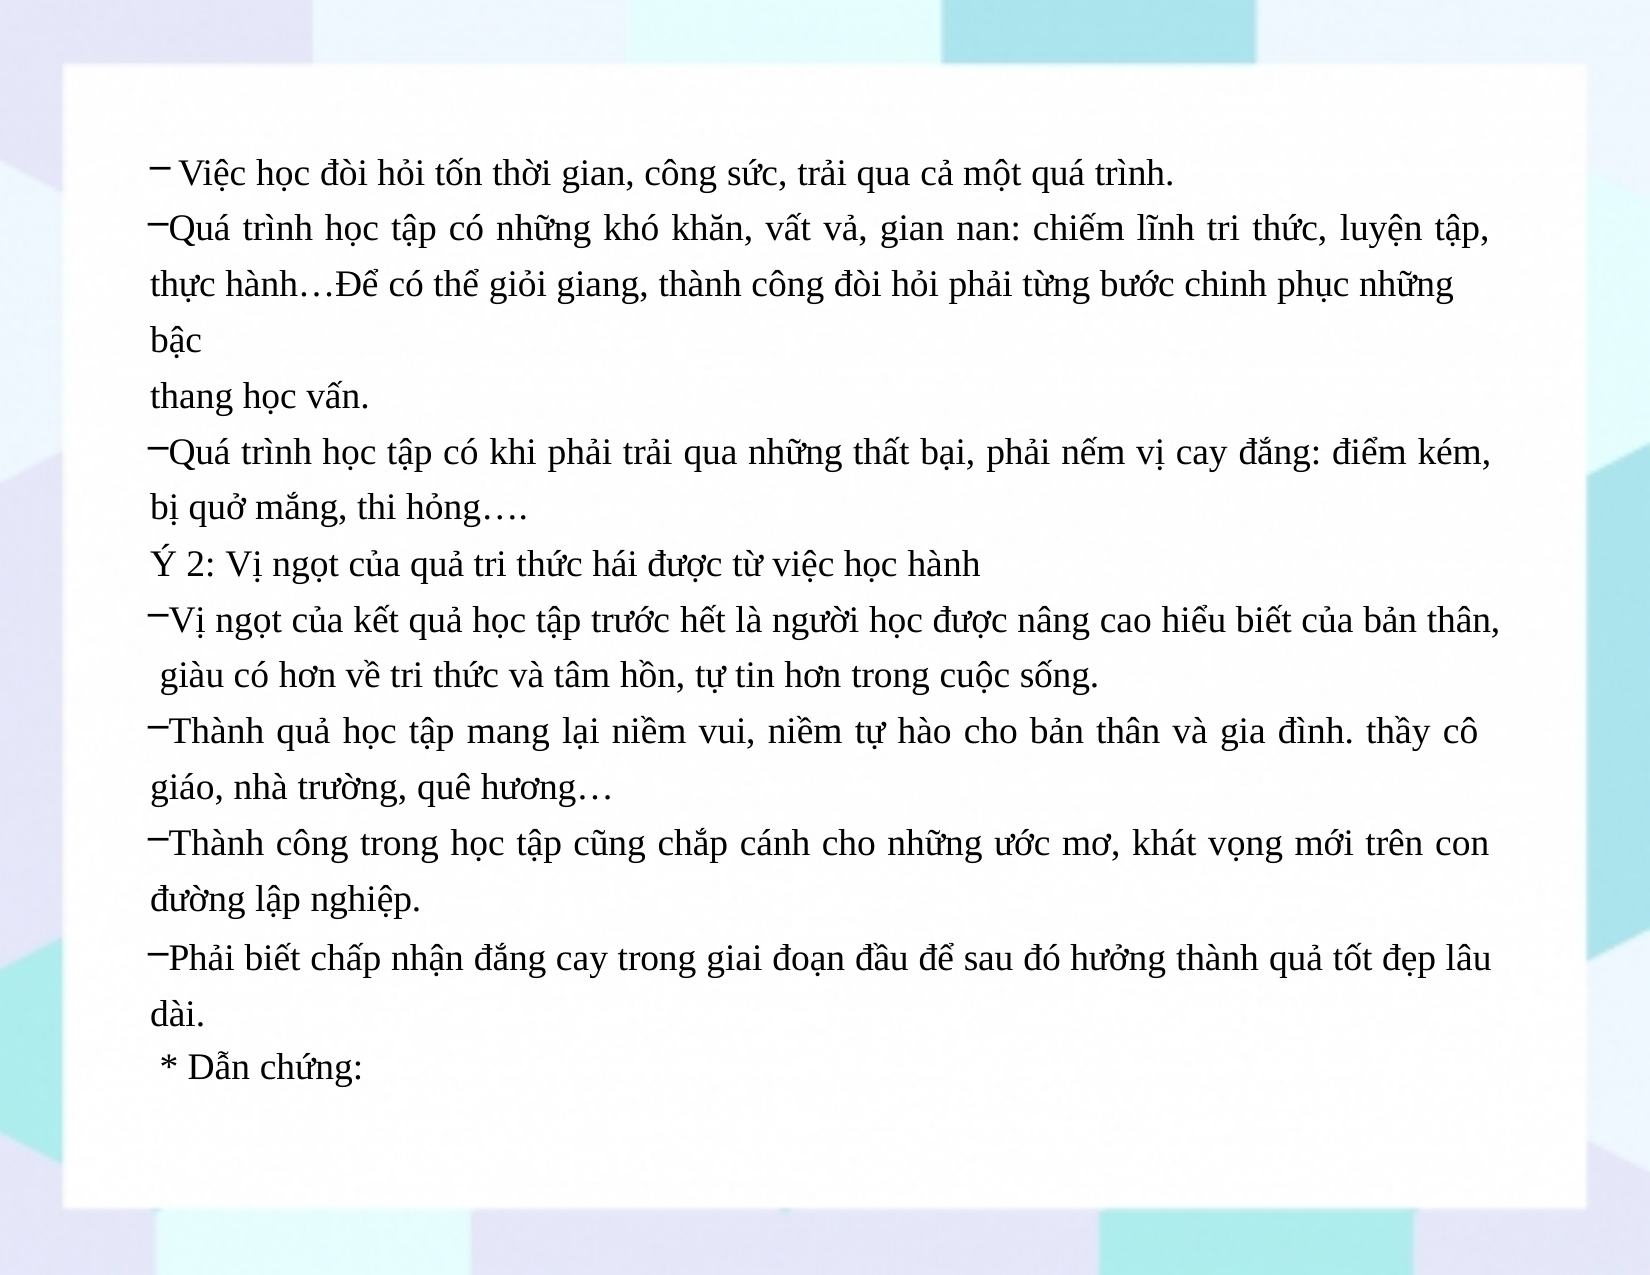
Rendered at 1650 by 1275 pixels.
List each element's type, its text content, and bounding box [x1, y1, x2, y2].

picture [0, 0, 1650, 1275]
text_box Việc học đòi hỏi tốn thời gian, công sức, trải qua cả một quá trình. Quá trình học tập có những khó khăn, vất vả, gian nan: chiếm lĩnh tri thức, luyện tập, thực hành…Để có thể giỏi giang, thành công đòi hỏi phải từng bước chinh phục những bậc thang học vấn. Quá trình học tập có khi phải trải qua những thất bại, phải nếm vị cay đắng: điểm kém, bị quở mắng, thi hỏng…. Ý 2: Vị ngọt của quả tri thức hái được từ việc học hành Vị ngọt của kết quả học tập trước hết là người học được nâng cao hiểu biết của bản thân, giàu có hơn về tri thức và tâm hồn, tự tin hơn trong cuộc sống. Thành quả học tập mang lại niềm vui, niềm tự hào cho bản thân và gia đình. thầy cô giáo, nhà trường, quê hương… Thành công trong học tập cũng chắp cánh cho những ước mơ, khát vọng mới trên con đường lập nghiệp. Phải biết chấp nhận đắng cay trong giai đoạn đầu để sau đó hưởng thành quả tốt đẹp lâu dài. * Dẫn chứng: [147, 134, 1503, 1087]
